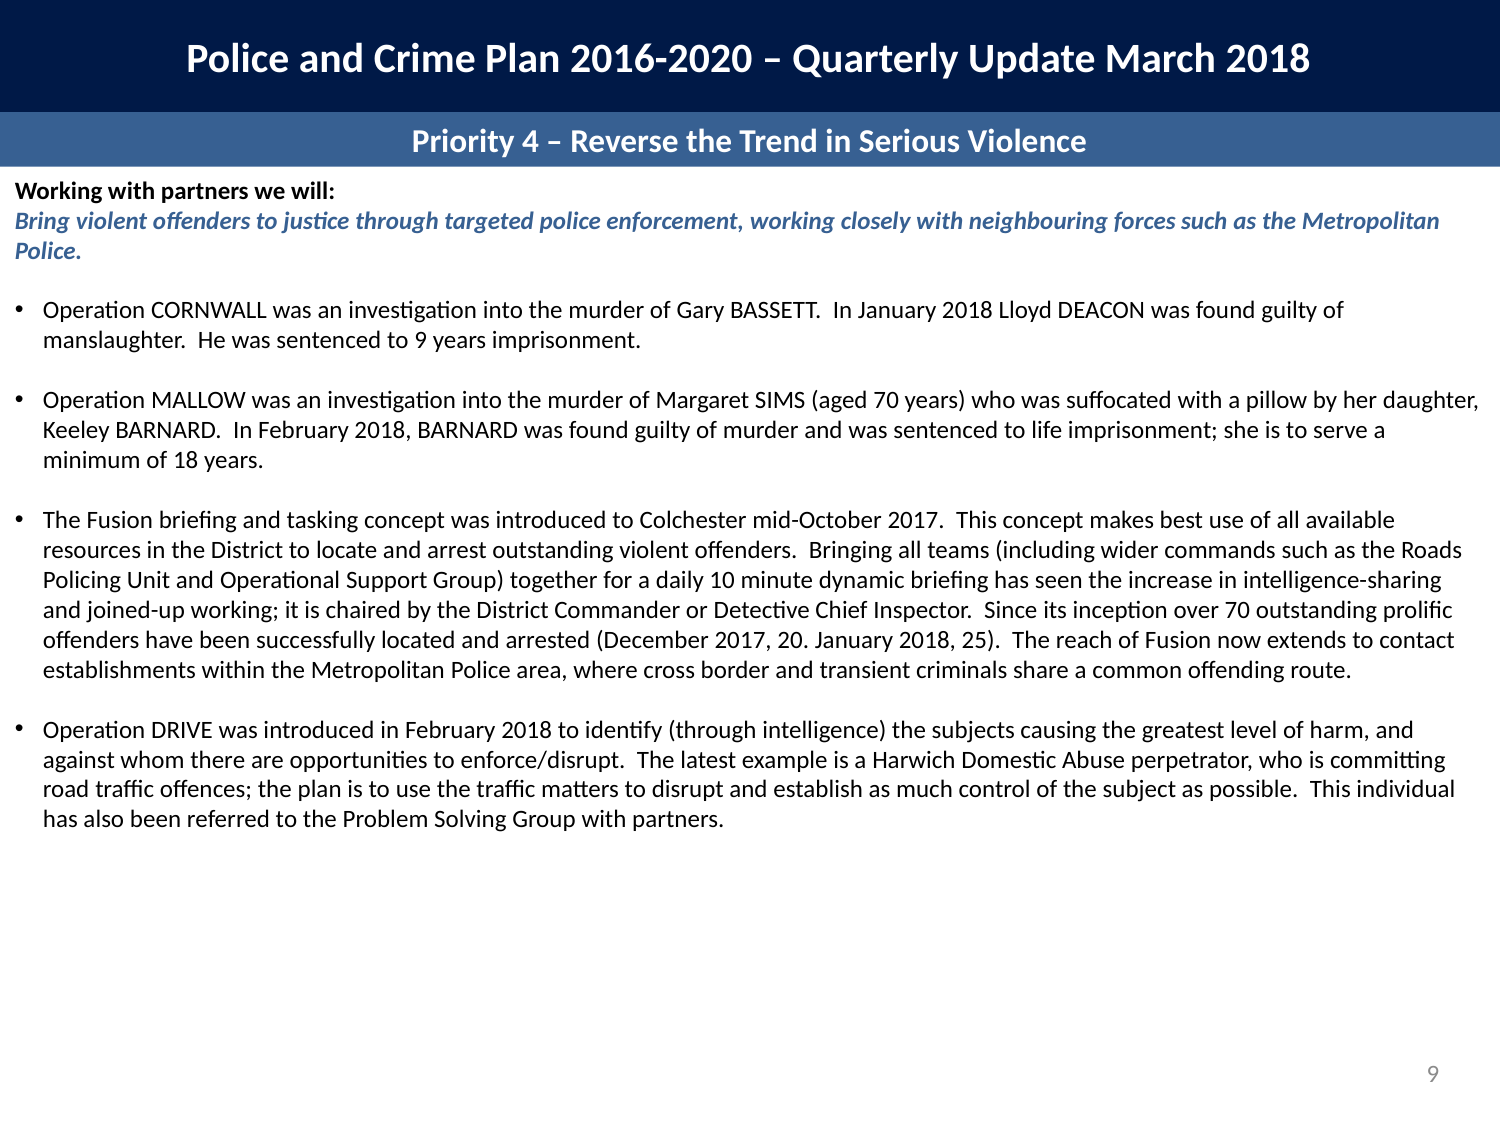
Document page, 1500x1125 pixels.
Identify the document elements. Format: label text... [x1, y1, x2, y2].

text_box Working with partners we will: Bring violent offenders to justice through targeted police enforcement, working closely with neighbouring forces such as the Metropolitan Police. Operation CORNWALL was an investigation into the murder of Gary BASSETT. In January 2018 Lloyd DEACON was found guilty of manslaughter. He was sentenced to 9 years imprisonment. Operation MALLOW was an investigation into the murder of Margaret SIMS (aged 70 years) who was suffocated with a pillow by her daughter, Keeley BARNARD. In February 2018, BARNARD was found guilty of murder and was sentenced to life imprisonment; she is to serve a minimum of 18 years. The Fusion briefing and tasking concept was introduced to Colchester mid-October 2017. This concept makes best use of all available resources in the District to locate and arrest outstanding violent offenders. Bringing all teams (including wider commands such as the Roads Policing Unit and Operational Support Group) together for a daily 10 minute dynamic briefing has seen the increase in intelligence-sharing and joined-up working; it is chaired by the District Commander or Detective Chief Inspector. Since its inception over 70 outstanding prolific offenders have been successfully located and arrested (December 2017, 20. January 2018, 25). The reach of Fusion now extends to contact establishments within the Metropolitan Police area, where cross border and transient criminals share a common offending route. Operation DRIVE was introduced in February 2018 to identify (through intelligence) the subjects causing the greatest level of harm, and against whom there are opportunities to enforce/disrupt. The latest example is a Harwich Domestic Abuse perpetrator, who is committing road traffic offences; the plan is to use the traffic matters to disrupt and establish as much control of the subject as possible. This individual has also been referred to the Problem Solving Group with partners. [0, 167, 1499, 841]
text_box Priority 4 – Reverse the Trend in Serious Violence [0, 112, 1500, 167]
text_box Police and Crime Plan 2016-2020 – Quarterly Update March 2018 [0, 23, 1499, 88]
text_box [0, 0, 1500, 112]
slide_number 9 [1104, 1042, 1455, 1103]
